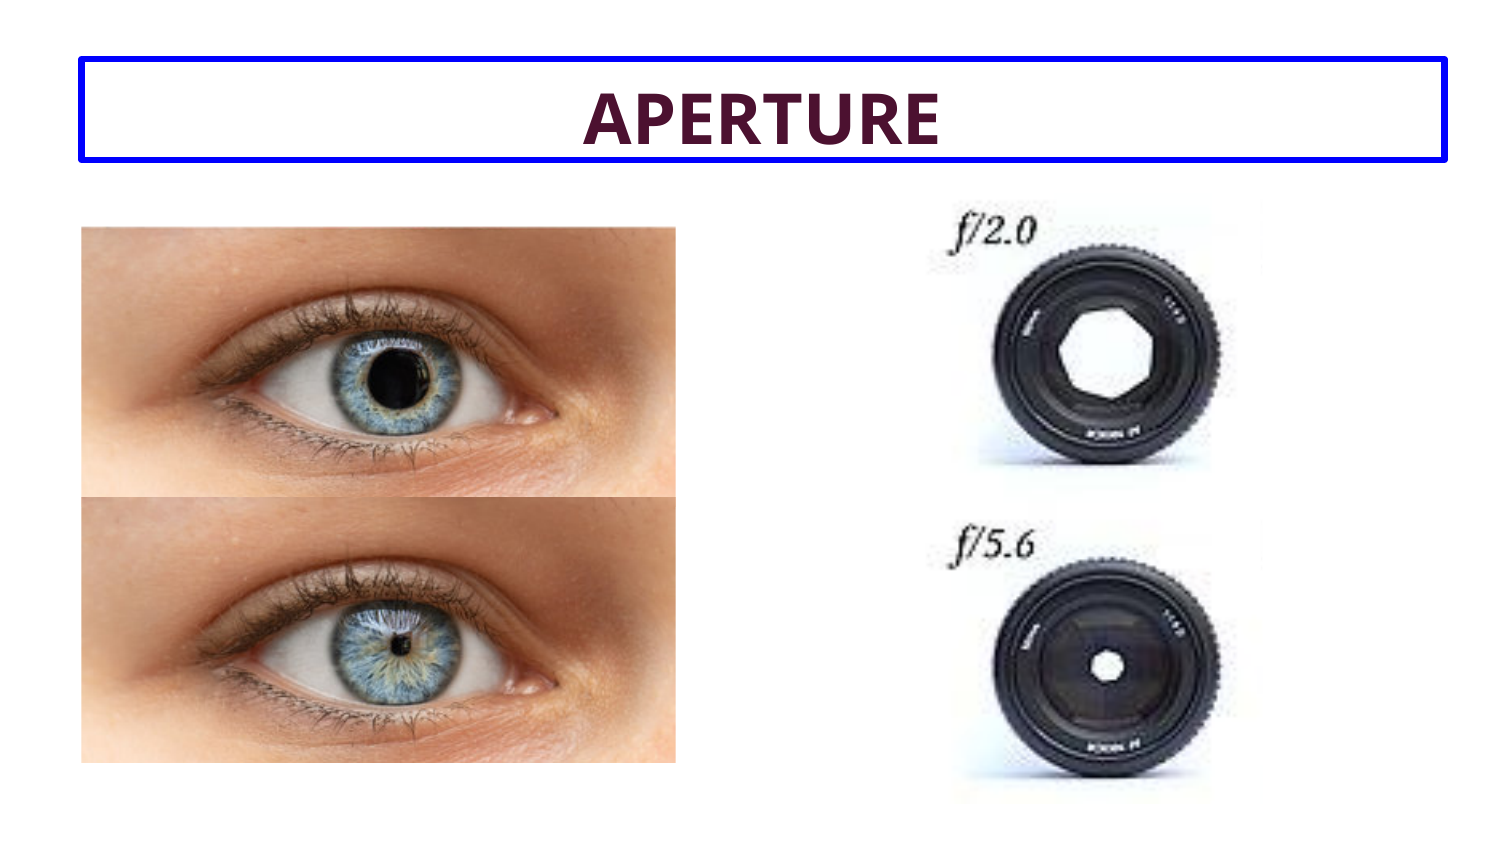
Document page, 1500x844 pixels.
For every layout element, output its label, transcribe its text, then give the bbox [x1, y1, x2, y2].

title APERTURE [81, 59, 1445, 161]
picture [81, 226, 676, 763]
picture [916, 177, 1263, 805]
